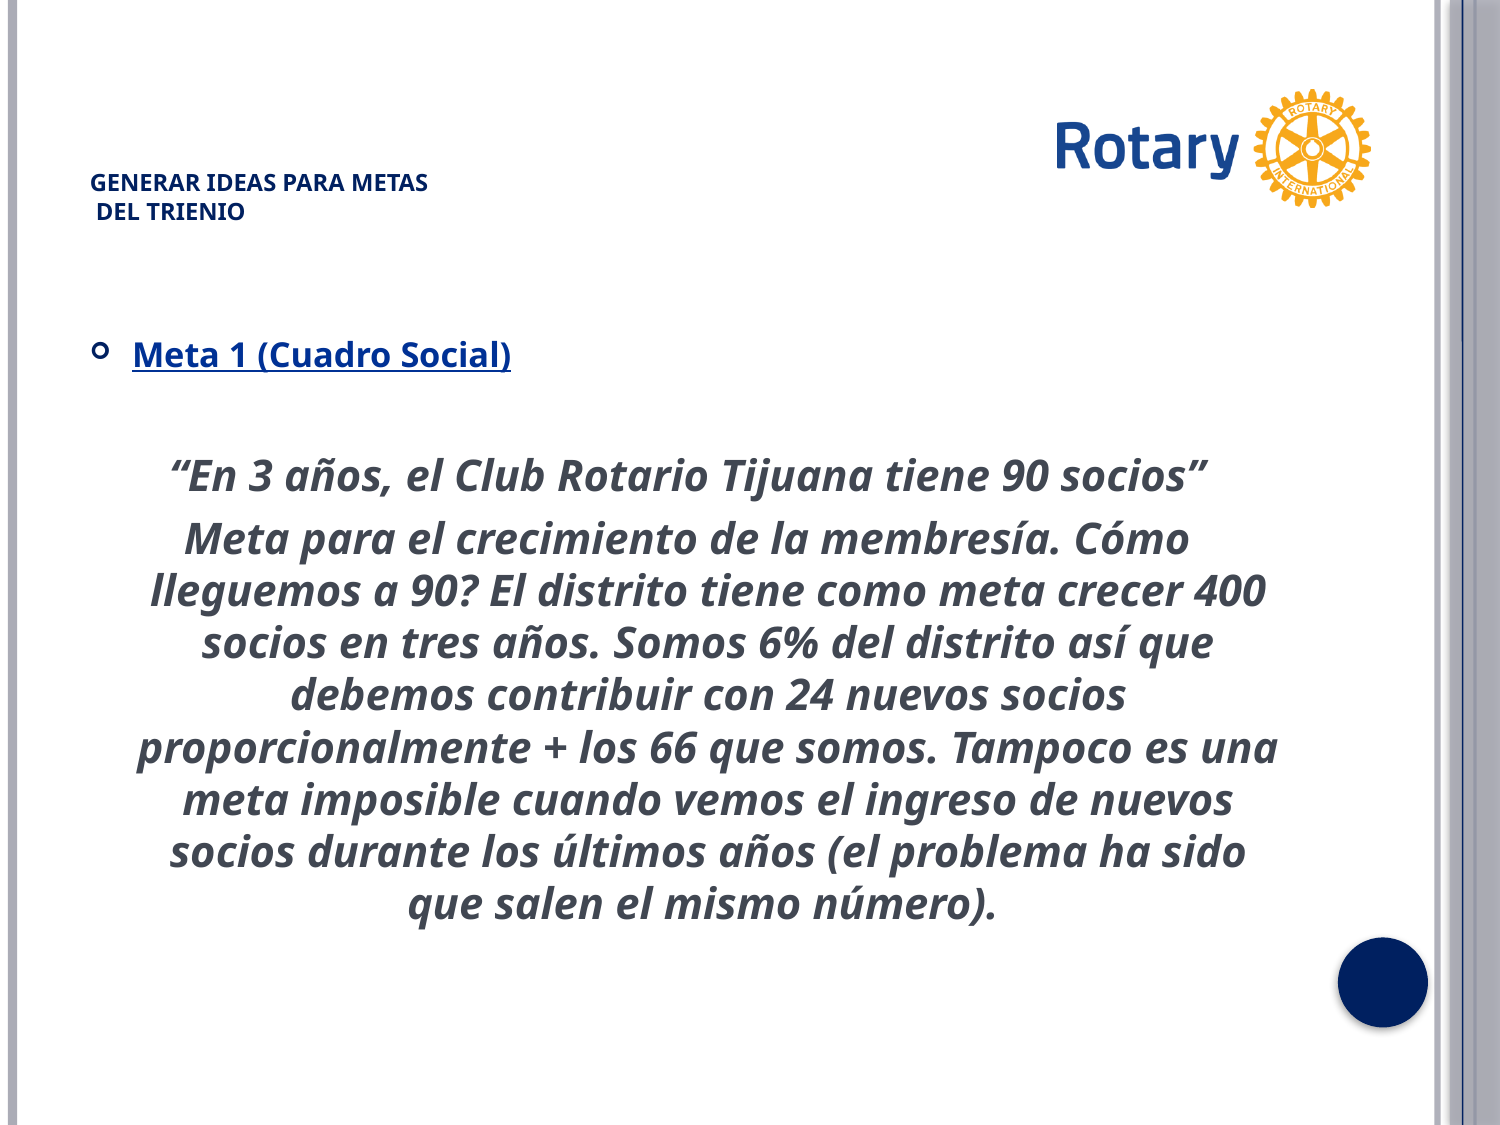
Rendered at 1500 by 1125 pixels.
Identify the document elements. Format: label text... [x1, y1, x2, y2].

title Generar ideas para metas del trienio [75, 45, 1300, 233]
list Meta 1 (Cuadro Social) “En 3 años, el Club Rotario Tijuana tiene 90 socios” Meta para el crecimiento de la membresía. Cómo lleguemos a 90? El distrito tiene como meta crecer 400 socios en tres años. Somos 6% del distrito así que debemos contribuir con 24 nuevos socios proporcionalmente + los 66 que somos. Tampoco es una meta imposible cuando vemos el ingreso de nuevos socios durante los últimos años (el problema ha sido que salen el mismo número). [75, 262, 1300, 1062]
picture [1056, 89, 1371, 209]
